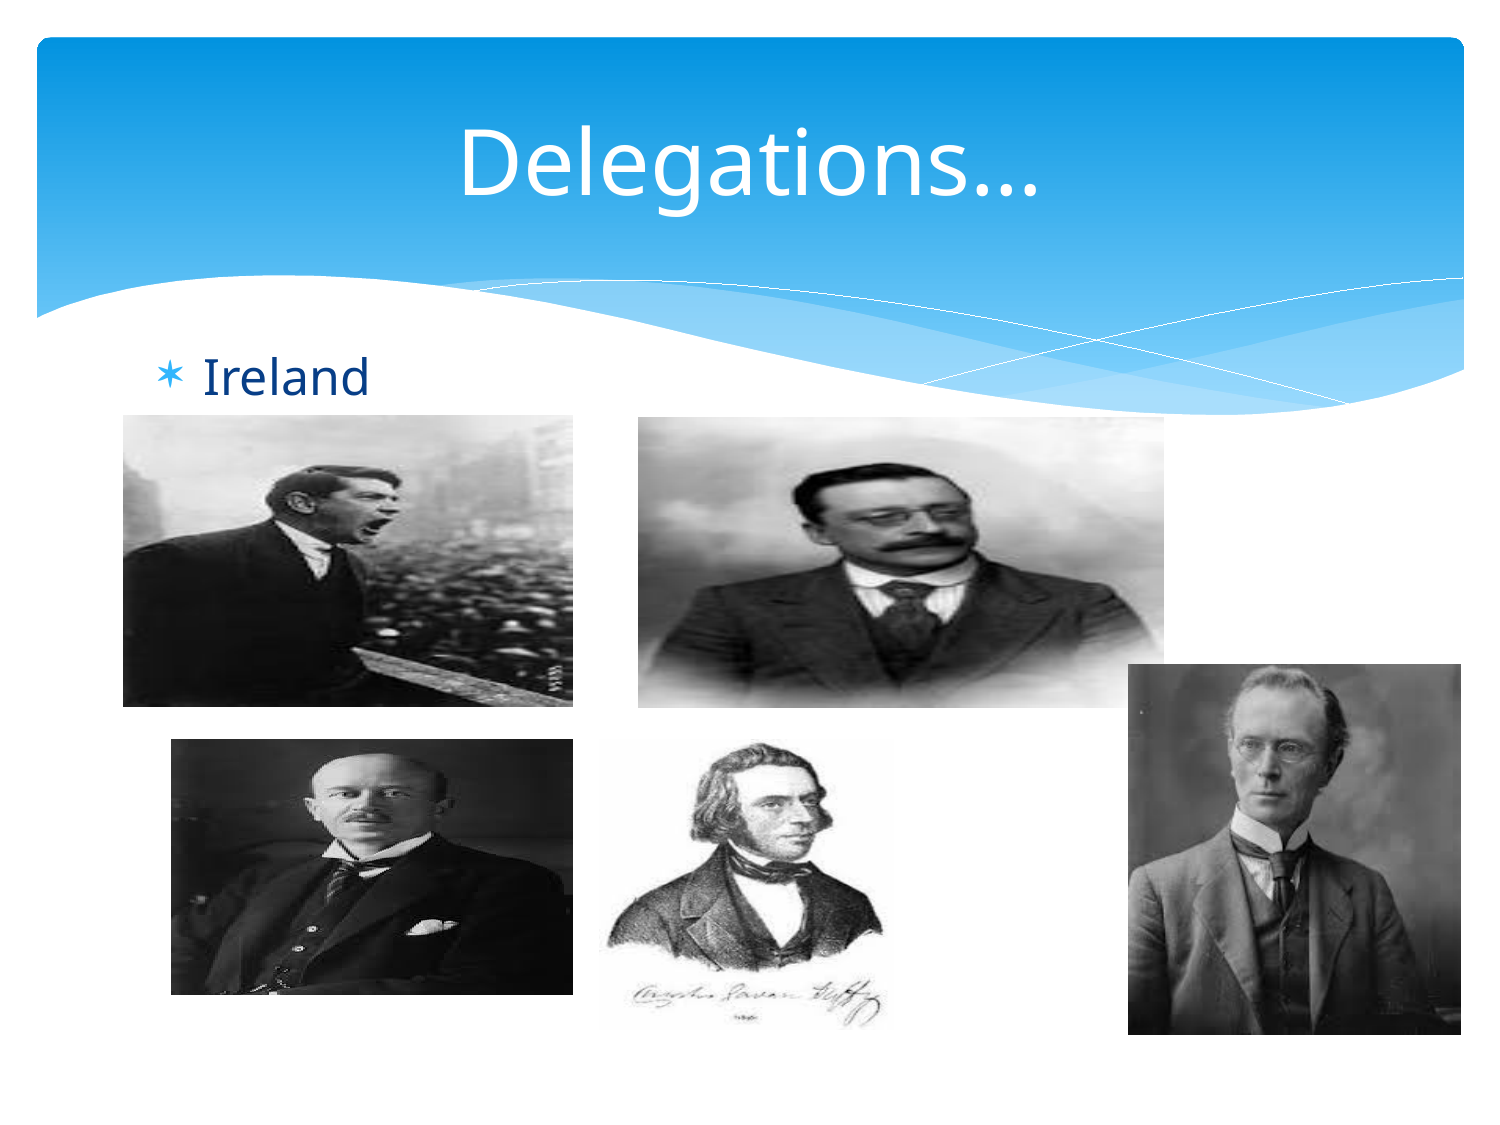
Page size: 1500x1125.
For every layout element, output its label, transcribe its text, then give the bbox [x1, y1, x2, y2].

picture [599, 739, 894, 1031]
picture [638, 416, 1461, 1035]
list Ireland [143, 338, 1359, 1005]
title Delegations… [75, 55, 1425, 261]
picture [123, 415, 574, 707]
picture [170, 739, 574, 995]
